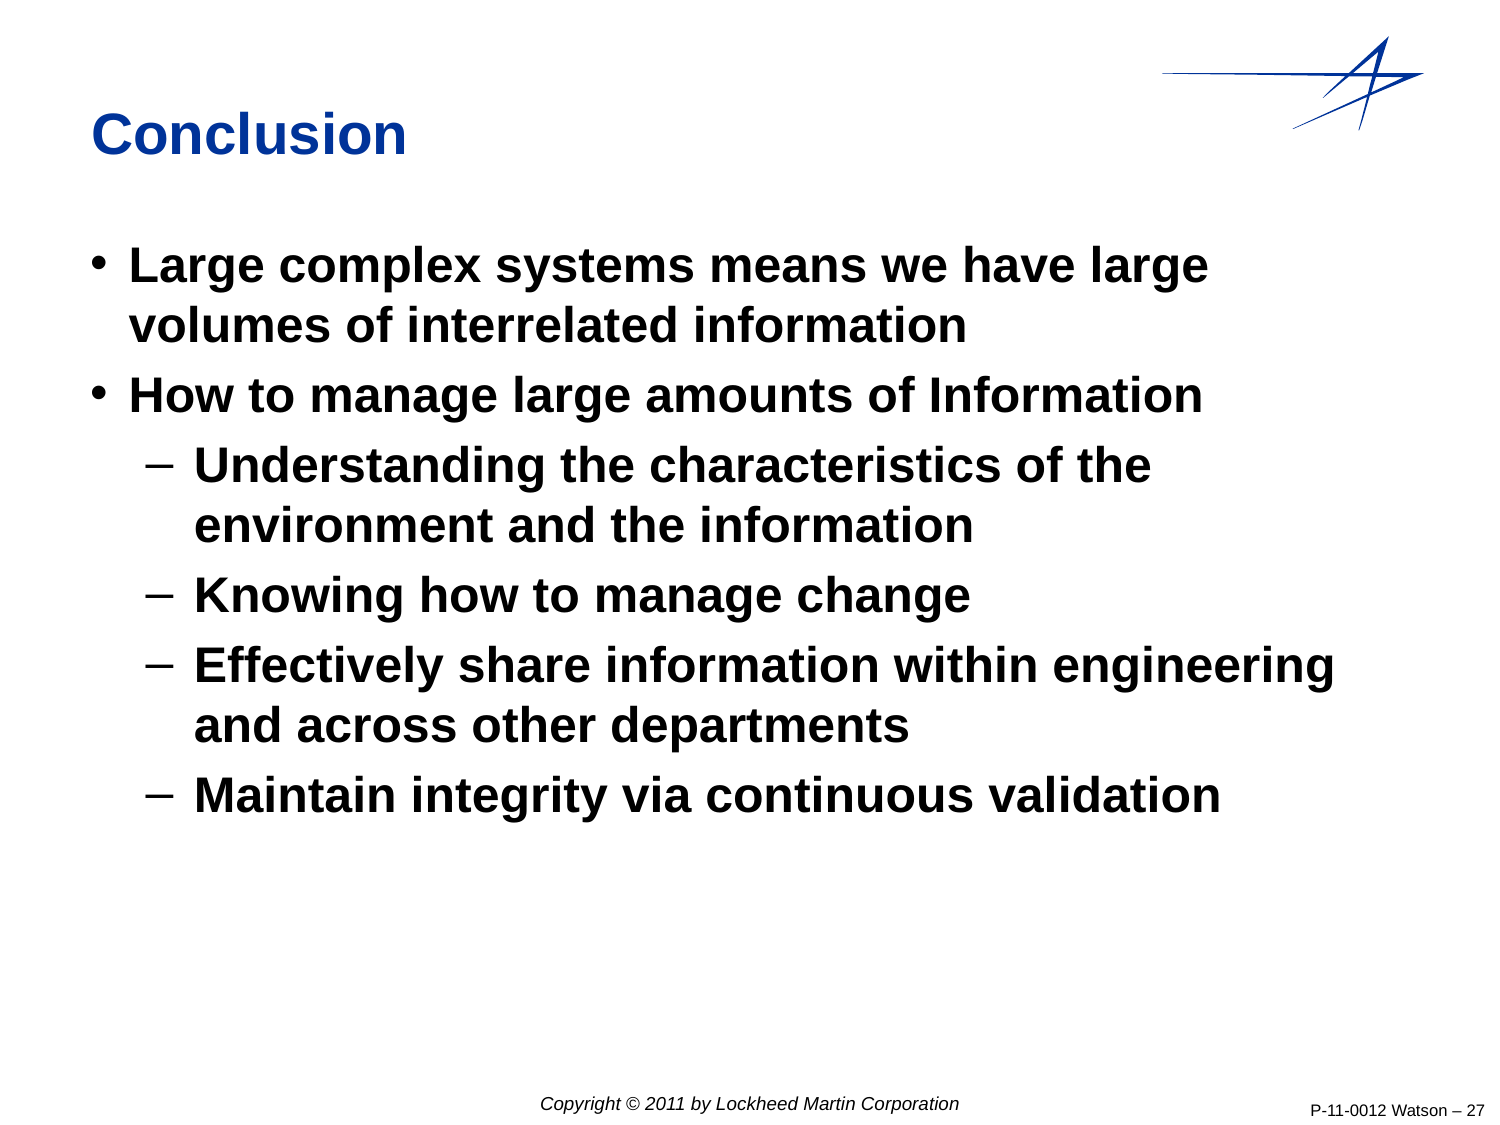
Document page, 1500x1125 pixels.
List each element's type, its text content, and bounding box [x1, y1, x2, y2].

list Large complex systems means we have large volumes of interrelated information How to manage large amounts of Information Understanding the characteristics of the environment and the information Knowing how to manage change Effectively share information within engineering and across other departments Maintain integrity via continuous validation [75, 224, 1425, 975]
title Conclusion [76, 75, 1427, 188]
